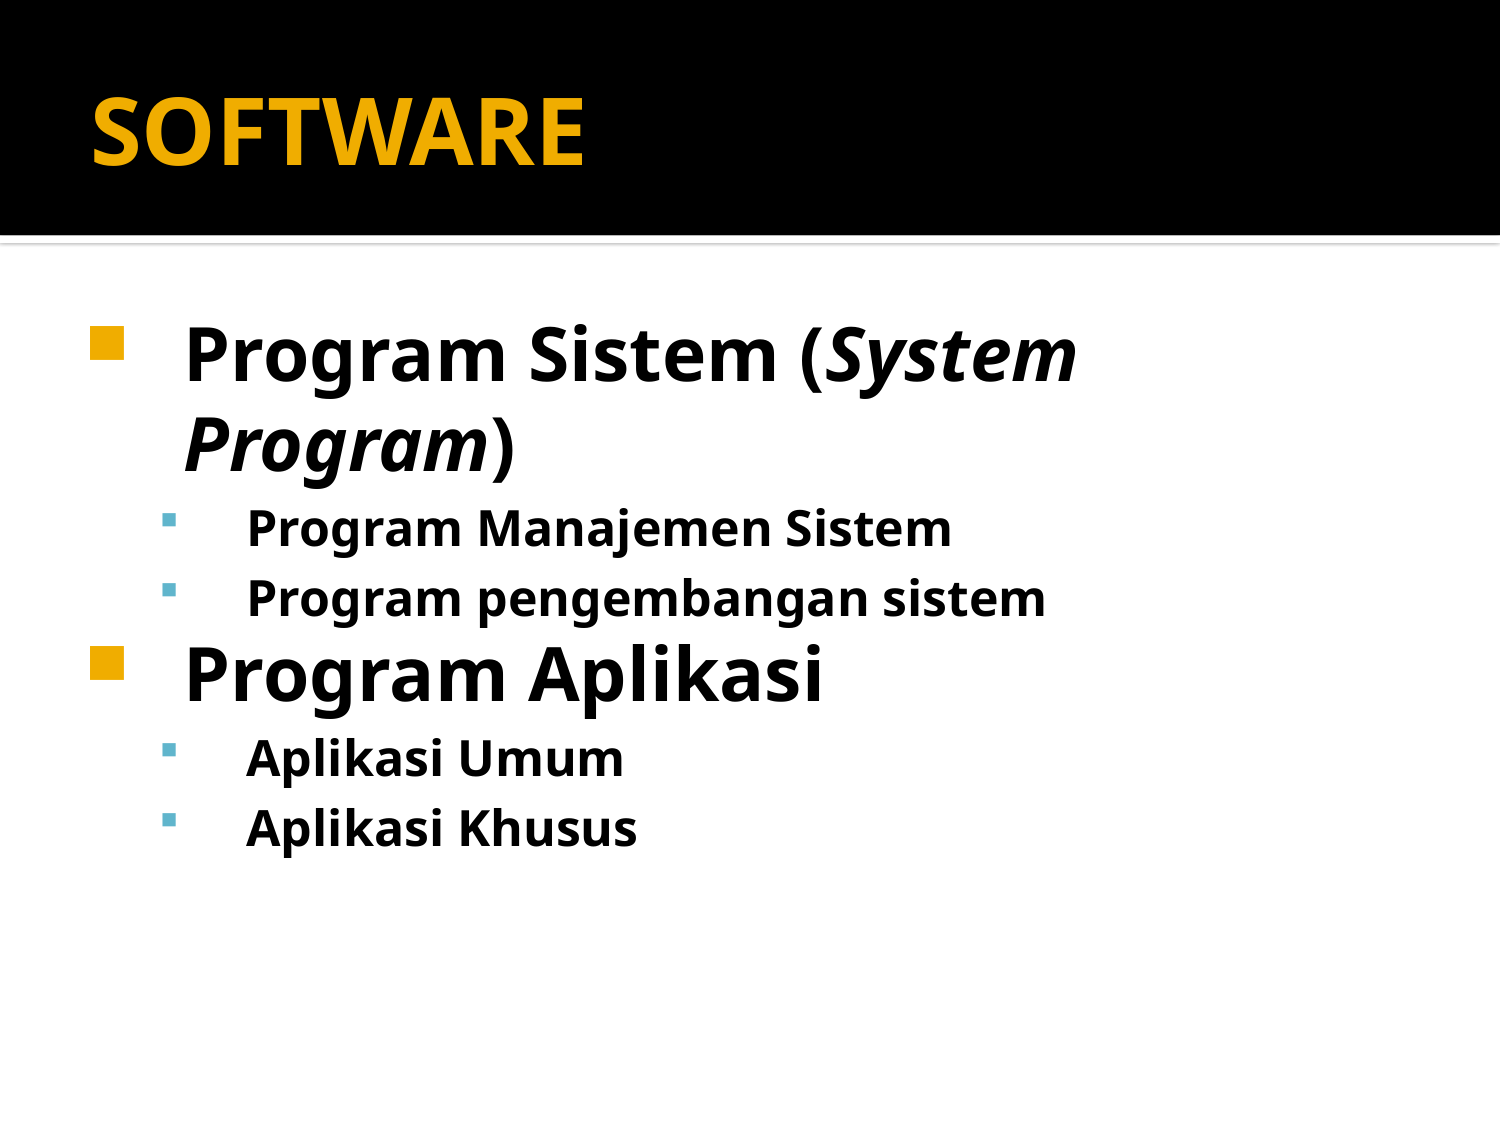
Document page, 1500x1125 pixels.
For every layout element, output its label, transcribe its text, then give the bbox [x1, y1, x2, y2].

list Program Sistem (System Program) Program Manajemen Sistem Program pengembangan sistem Program Aplikasi Aplikasi Umum Aplikasi Khusus [75, 291, 1425, 1050]
title SOFTWARE [75, 25, 1425, 231]
